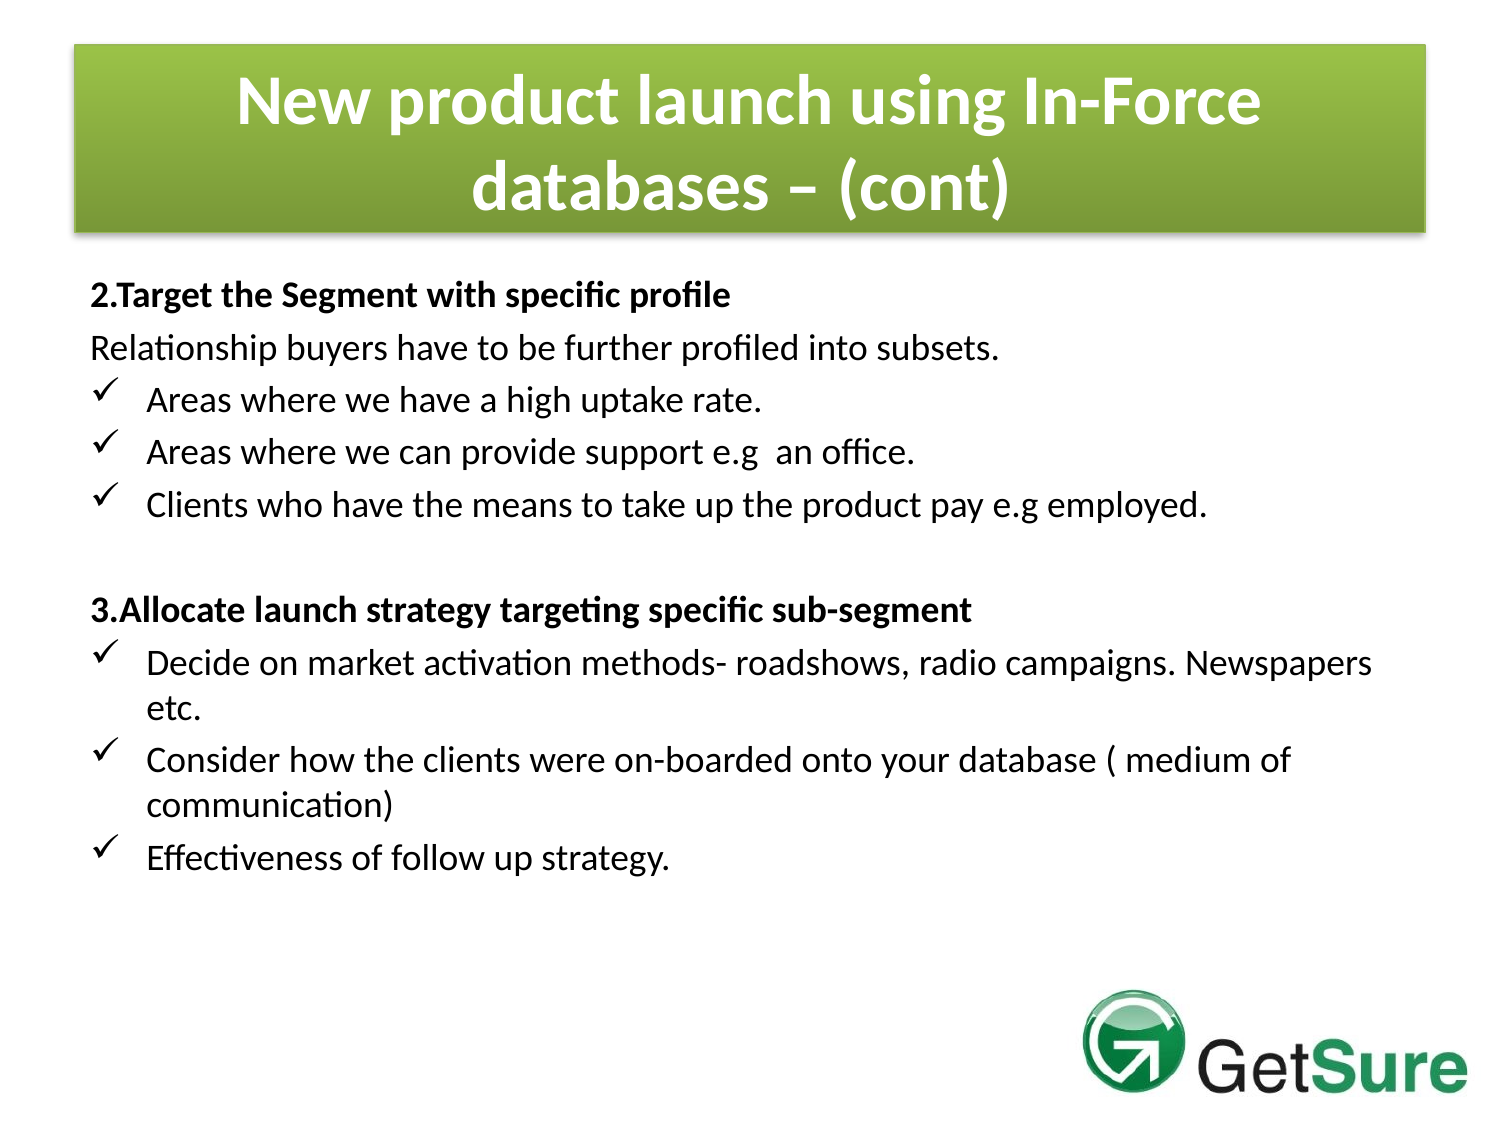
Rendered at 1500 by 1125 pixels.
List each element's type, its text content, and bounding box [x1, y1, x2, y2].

list 2.Target the Segment with specific profile Relationship buyers have to be further profiled into subsets. Areas where we have a high uptake rate. Areas where we can provide support e.g an office. Clients who have the means to take up the product pay e.g employed. 3.Allocate launch strategy targeting specific sub-segment Decide on market activation methods- roadshows, radio campaigns. Newspapers etc. Consider how the clients were on-boarded onto your database ( medium of communication) Effectiveness of follow up strategy. [75, 262, 1425, 1005]
title New product launch using In-Force databases – (cont) [74, 44, 1426, 233]
picture [1062, 974, 1500, 1125]
